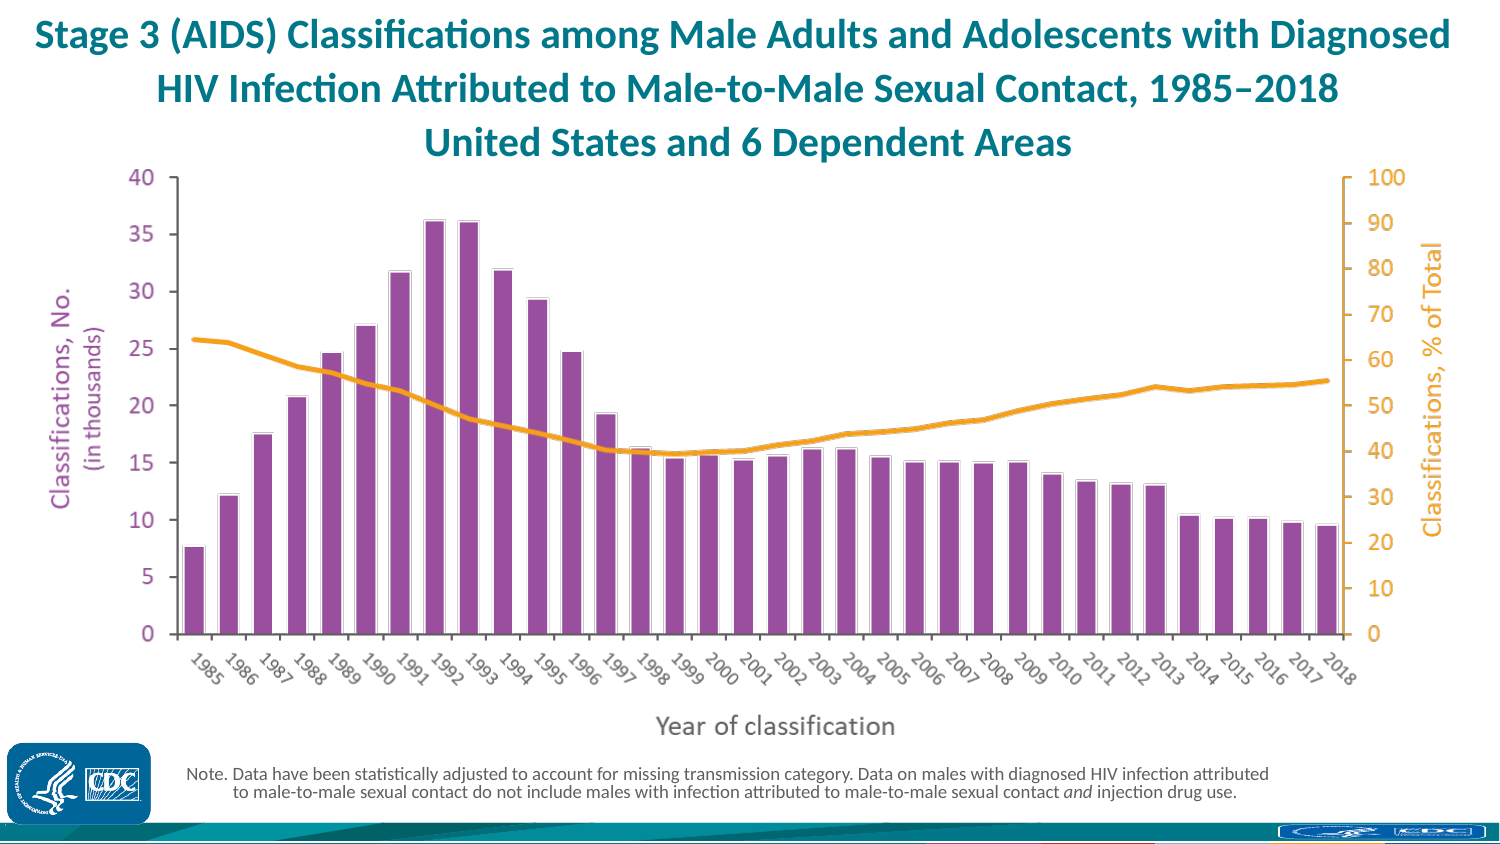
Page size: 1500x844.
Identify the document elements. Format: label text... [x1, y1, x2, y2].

title Stage 3 (AIDS) Classifications among Male Adults and Adolescents with Diagnosed HIV Infection Attributed to Male-to-Male Sexual Contact, 1985–2018 United States and 6 Dependent Areas [17, 33, 1479, 173]
text_box Note. Data have been statistically adjusted to account for missing transmission category. Data on males with diagnosed HIV infection attributed to male-to-male sexual contact do not include males with infection attributed to male-to-male sexual contact and injection drug use. [171, 769, 1285, 811]
picture [5, 142, 1467, 826]
